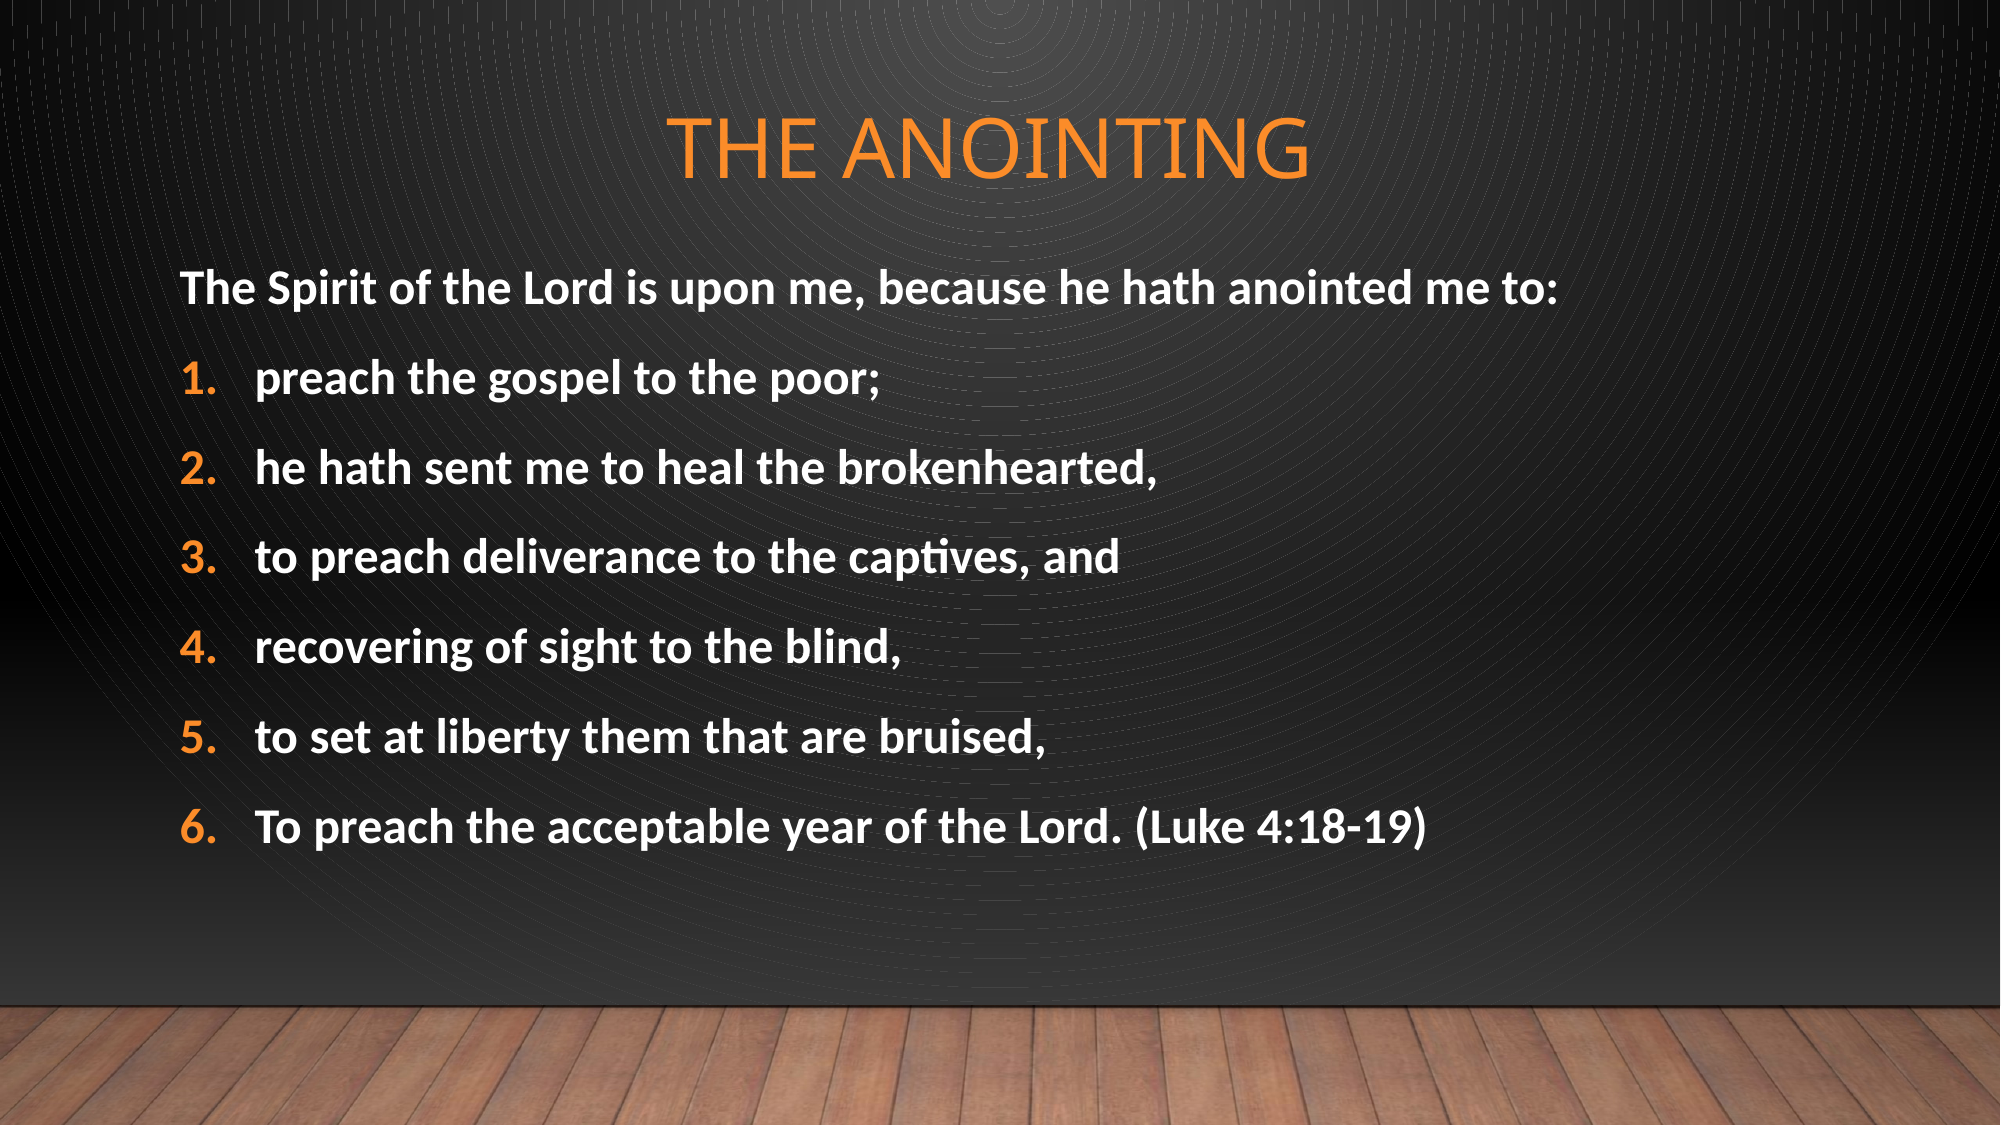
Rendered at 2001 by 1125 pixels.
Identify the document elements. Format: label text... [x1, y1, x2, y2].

text_box The Spirit of the Lord is upon me, because he hath anointed me to: preach the gospel to the poor; he hath sent me to heal the brokenhearted, to preach deliverance to the captives, and recovering of sight to the blind, to set at liberty them that are bruised, To preach the acceptable year of the Lord. (Luke 4:18-19) [164, 237, 1885, 931]
picture [0, 1005, 2000, 1125]
title The Anointing [123, 65, 1857, 238]
